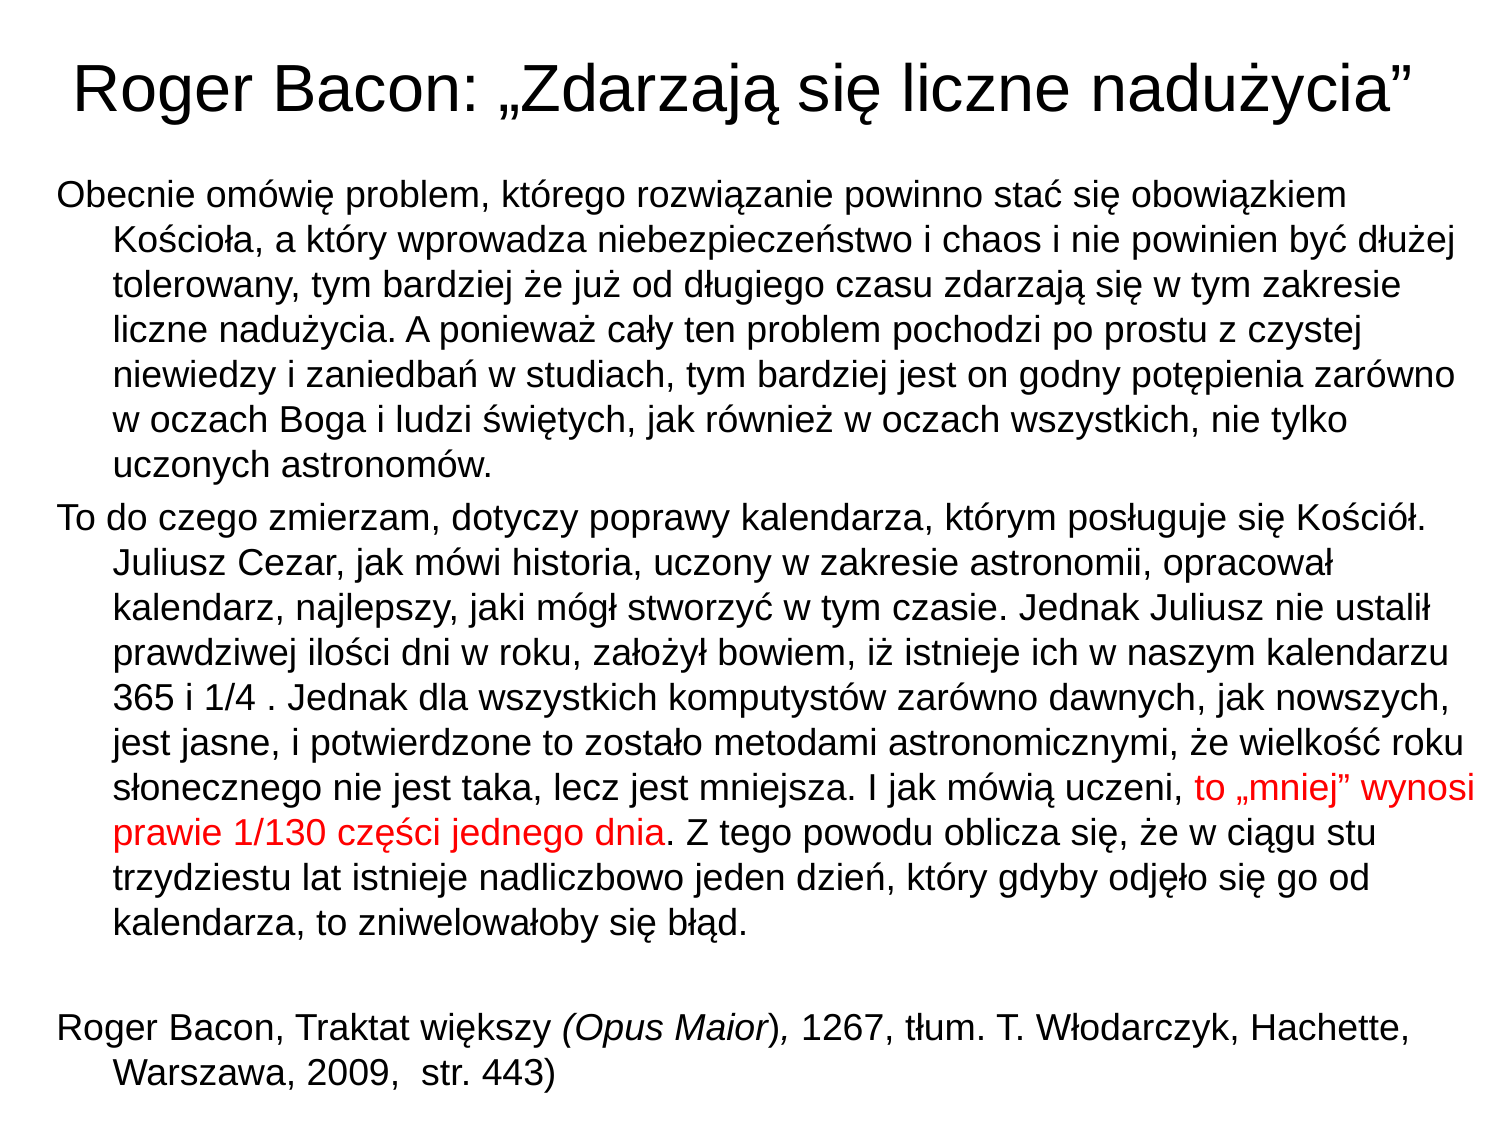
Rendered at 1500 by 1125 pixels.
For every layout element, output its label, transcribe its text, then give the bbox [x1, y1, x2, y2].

list Obecnie omówię problem, którego rozwiązanie powinno stać się obowiązkiem Kościoła, a który wprowadza niebezpieczeństwo i chaos i nie powinien być dłużej tolerowany, tym bardziej że już od długiego czasu zdarzają się w tym zakresie liczne nadużycia. A ponieważ cały ten problem pochodzi po prostu z czystej niewiedzy i zaniedbań w studiach, tym bardziej jest on godny potępienia zarówno w oczach Boga i ludzi świętych, jak również w oczach wszystkich, nie tylko uczonych astronomów. To do czego zmierzam, dotyczy poprawy kalendarza, którym posługuje się Kościół. Juliusz Cezar, jak mówi historia, uczony w zakresie astronomii, opracował kalendarz, najlepszy, jaki mógł stworzyć w tym czasie. Jednak Juliusz nie ustalił prawdziwej ilości dni w roku, założył bowiem, iż istnieje ich w naszym kalendarzu 365 i 1/4 . Jednak dla wszystkich komputystów zarówno dawnych, jak nowszych, jest jasne, i potwierdzone to zostało metodami astronomicznymi, że wielkość roku słonecznego nie jest taka, lecz jest mniejsza. I jak mówią uczeni, to „mniej” wynosi prawie 1/130 części jednego dnia. Z tego powodu oblicza się, że w ciągu stu trzydziestu lat istnieje nadliczbowo jeden dzień, który gdyby odjęło się go od kalendarza, to zniwelowałoby się błąd. Roger Bacon, Traktat większy (Opus Maior), 1267, tłum. T. Włodarczyk, Hachette, Warszawa, 2009, str. 443) [41, 162, 1500, 1026]
title Roger Bacon: „Zdarzają się liczne nadużycia” [17, 0, 1469, 179]
